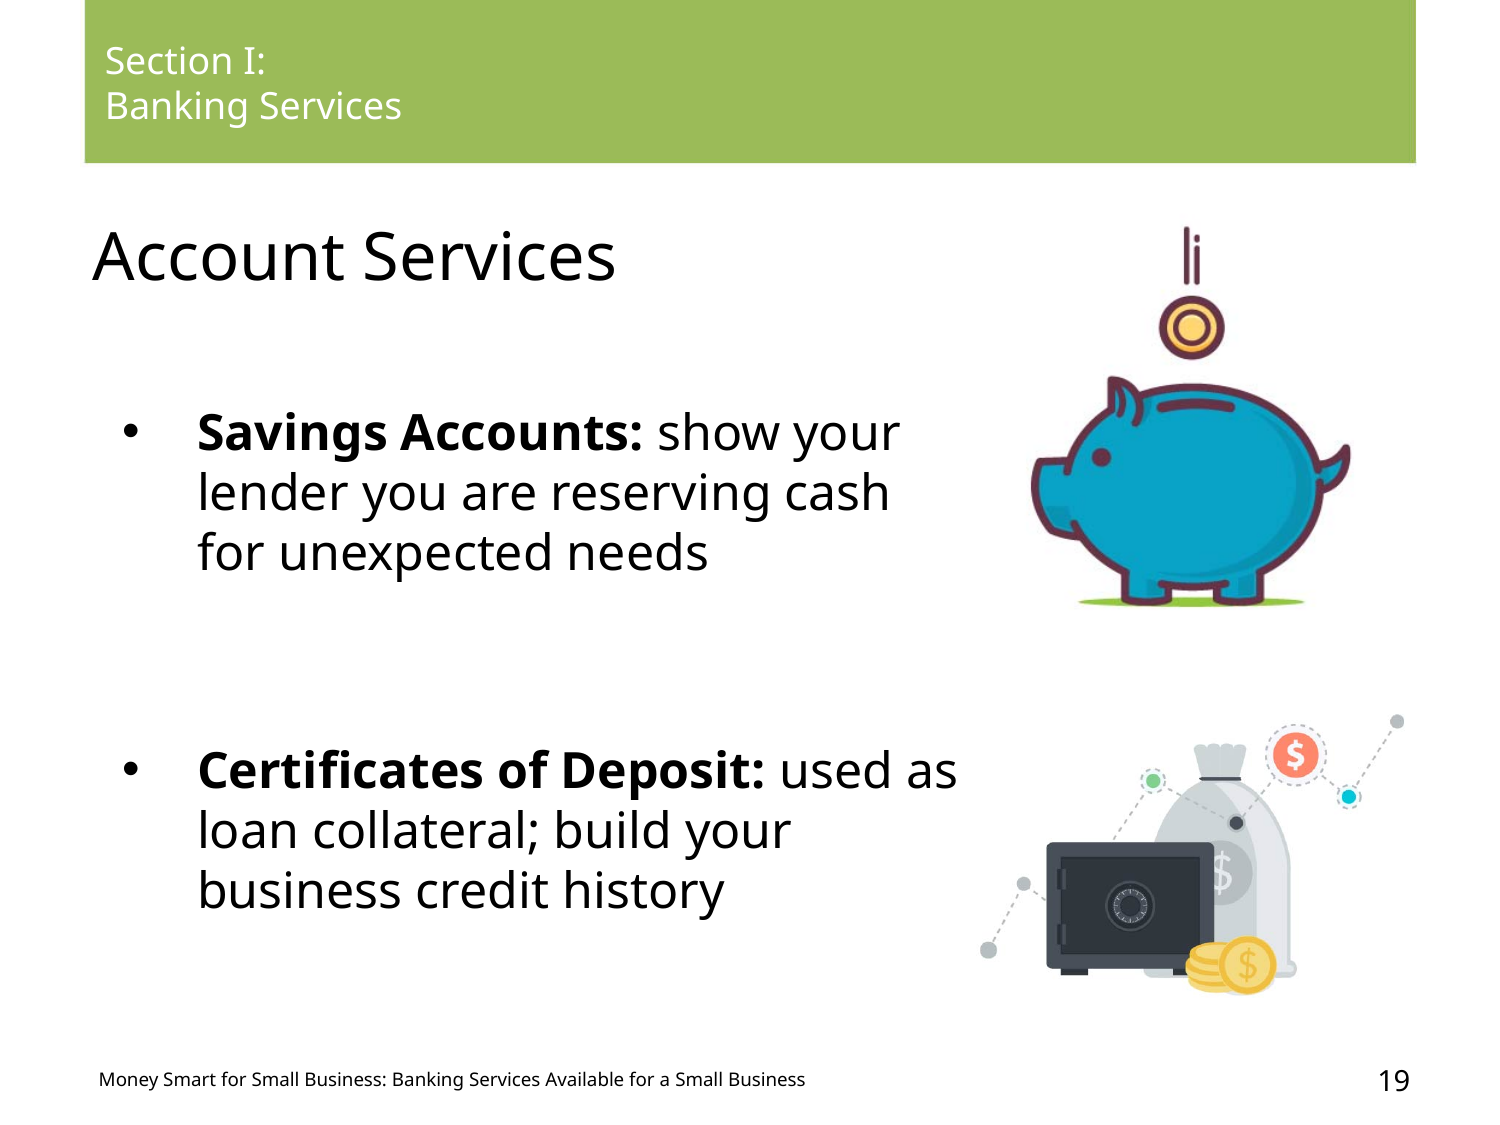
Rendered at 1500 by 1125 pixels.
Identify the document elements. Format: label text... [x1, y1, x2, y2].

text_box Savings Accounts: show your lender you are reserving cash for unexpected needs Certificates of Deposit: used as loan collateral; build your business credit history [77, 393, 984, 926]
footer Money Smart for Small Business: Banking Services Available for a Small Business [83, 1056, 1351, 1105]
text_box Section I: Banking Services [90, 29, 418, 114]
slide_number 19 [1281, 1054, 1425, 1103]
title Account Services [77, 114, 1415, 302]
picture [0, 0, 1500, 1125]
